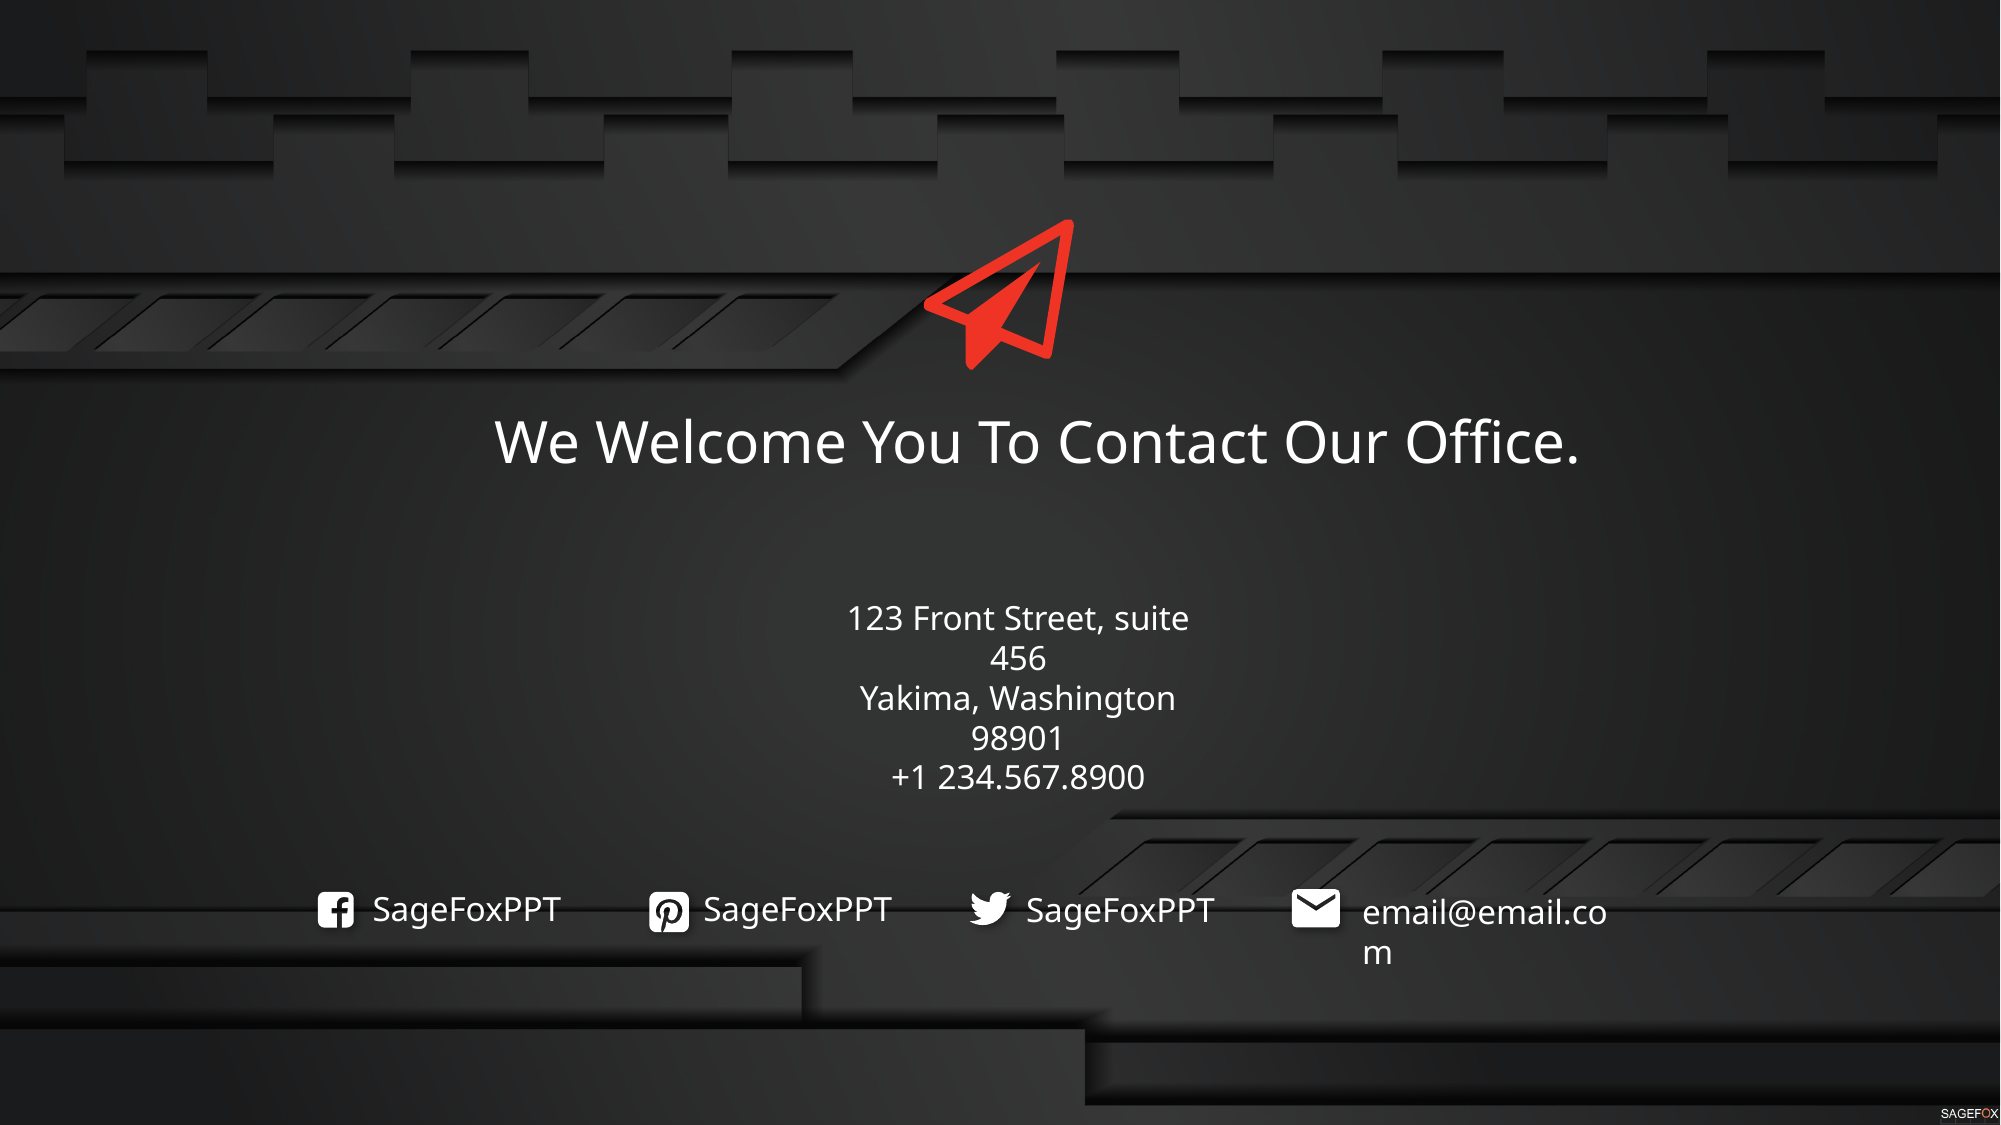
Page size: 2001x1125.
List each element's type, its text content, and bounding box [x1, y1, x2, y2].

text_box 123 Front Street, suite 456 Yakima, Washington 98901 +1 234.567.8900 [808, 589, 1229, 804]
text_box We Welcome You To Contact Our Office. [477, 398, 1598, 483]
text_box email@email.com [1347, 884, 1649, 979]
text_box [923, 219, 1074, 370]
text_box SageFoxPPT [1011, 881, 1252, 937]
text_box [317, 891, 354, 928]
picture [0, 0, 2001, 1125]
text_box SageFoxPPT [357, 880, 598, 936]
text_box [1291, 889, 1340, 928]
text_box [969, 891, 1011, 926]
text_box [649, 891, 688, 933]
text_box SageFoxPPT [688, 880, 929, 936]
